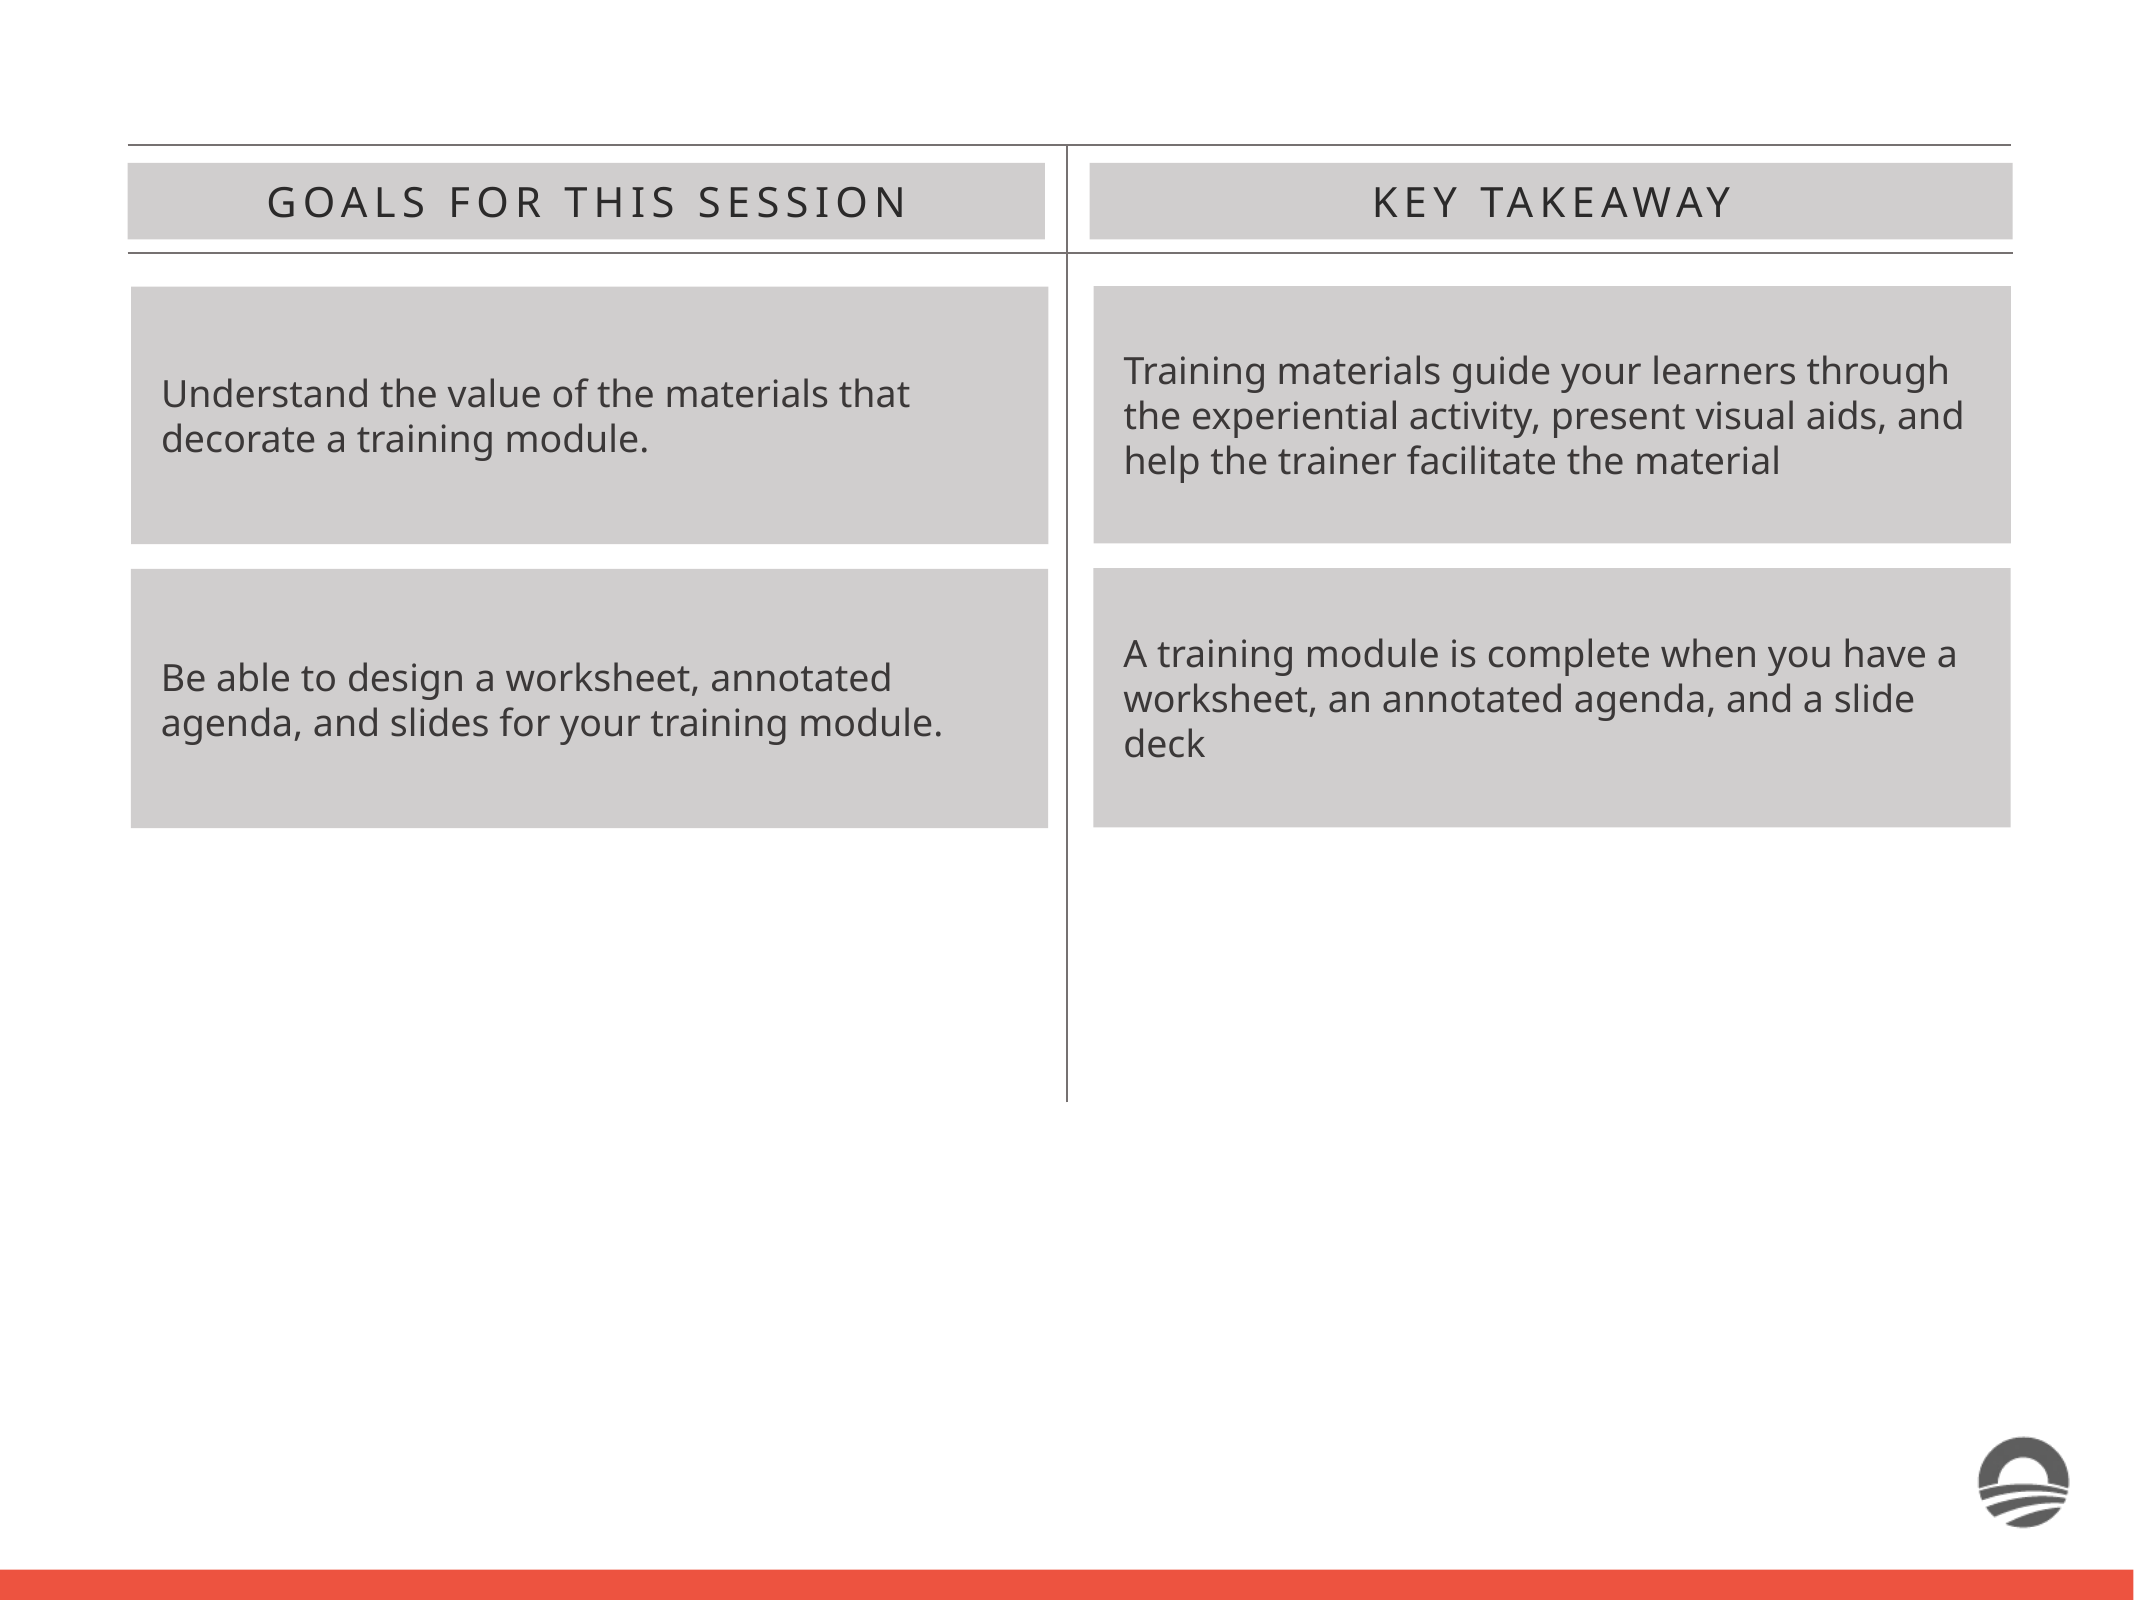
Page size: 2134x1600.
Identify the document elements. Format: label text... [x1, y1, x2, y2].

text_box Training materials guide your learners through the experiential activity, present visual aids, and help the trainer facilitate the material [1092, 285, 2012, 544]
text_box A training module is complete when you have a worksheet, an annotated agenda, and a slide deck [1092, 567, 2012, 828]
text_box Understand the value of the materials that decorate a training module. [130, 286, 1049, 545]
text_box Be able to design a worksheet, annotated agenda, and slides for your training module. [130, 568, 1049, 829]
text_box KEY TAKEAWAY [1089, 162, 2014, 241]
text_box GOALS FOR THIS SESSION [127, 162, 1046, 241]
